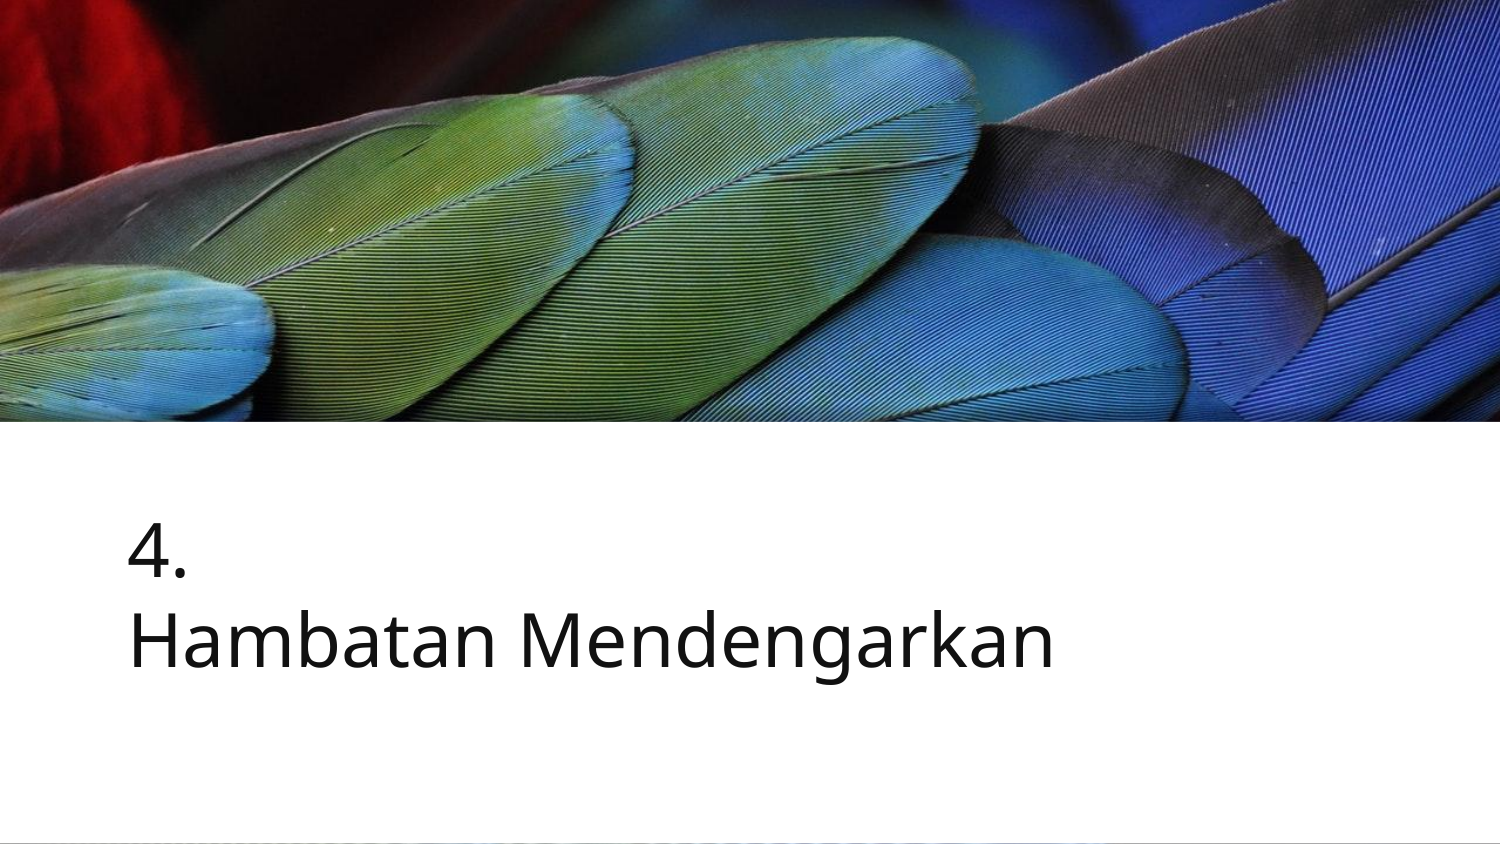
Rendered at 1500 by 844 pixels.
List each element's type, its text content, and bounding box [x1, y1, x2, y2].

picture [0, 0, 1500, 421]
title 4. Hambatan Mendengarkan [112, 497, 1376, 688]
